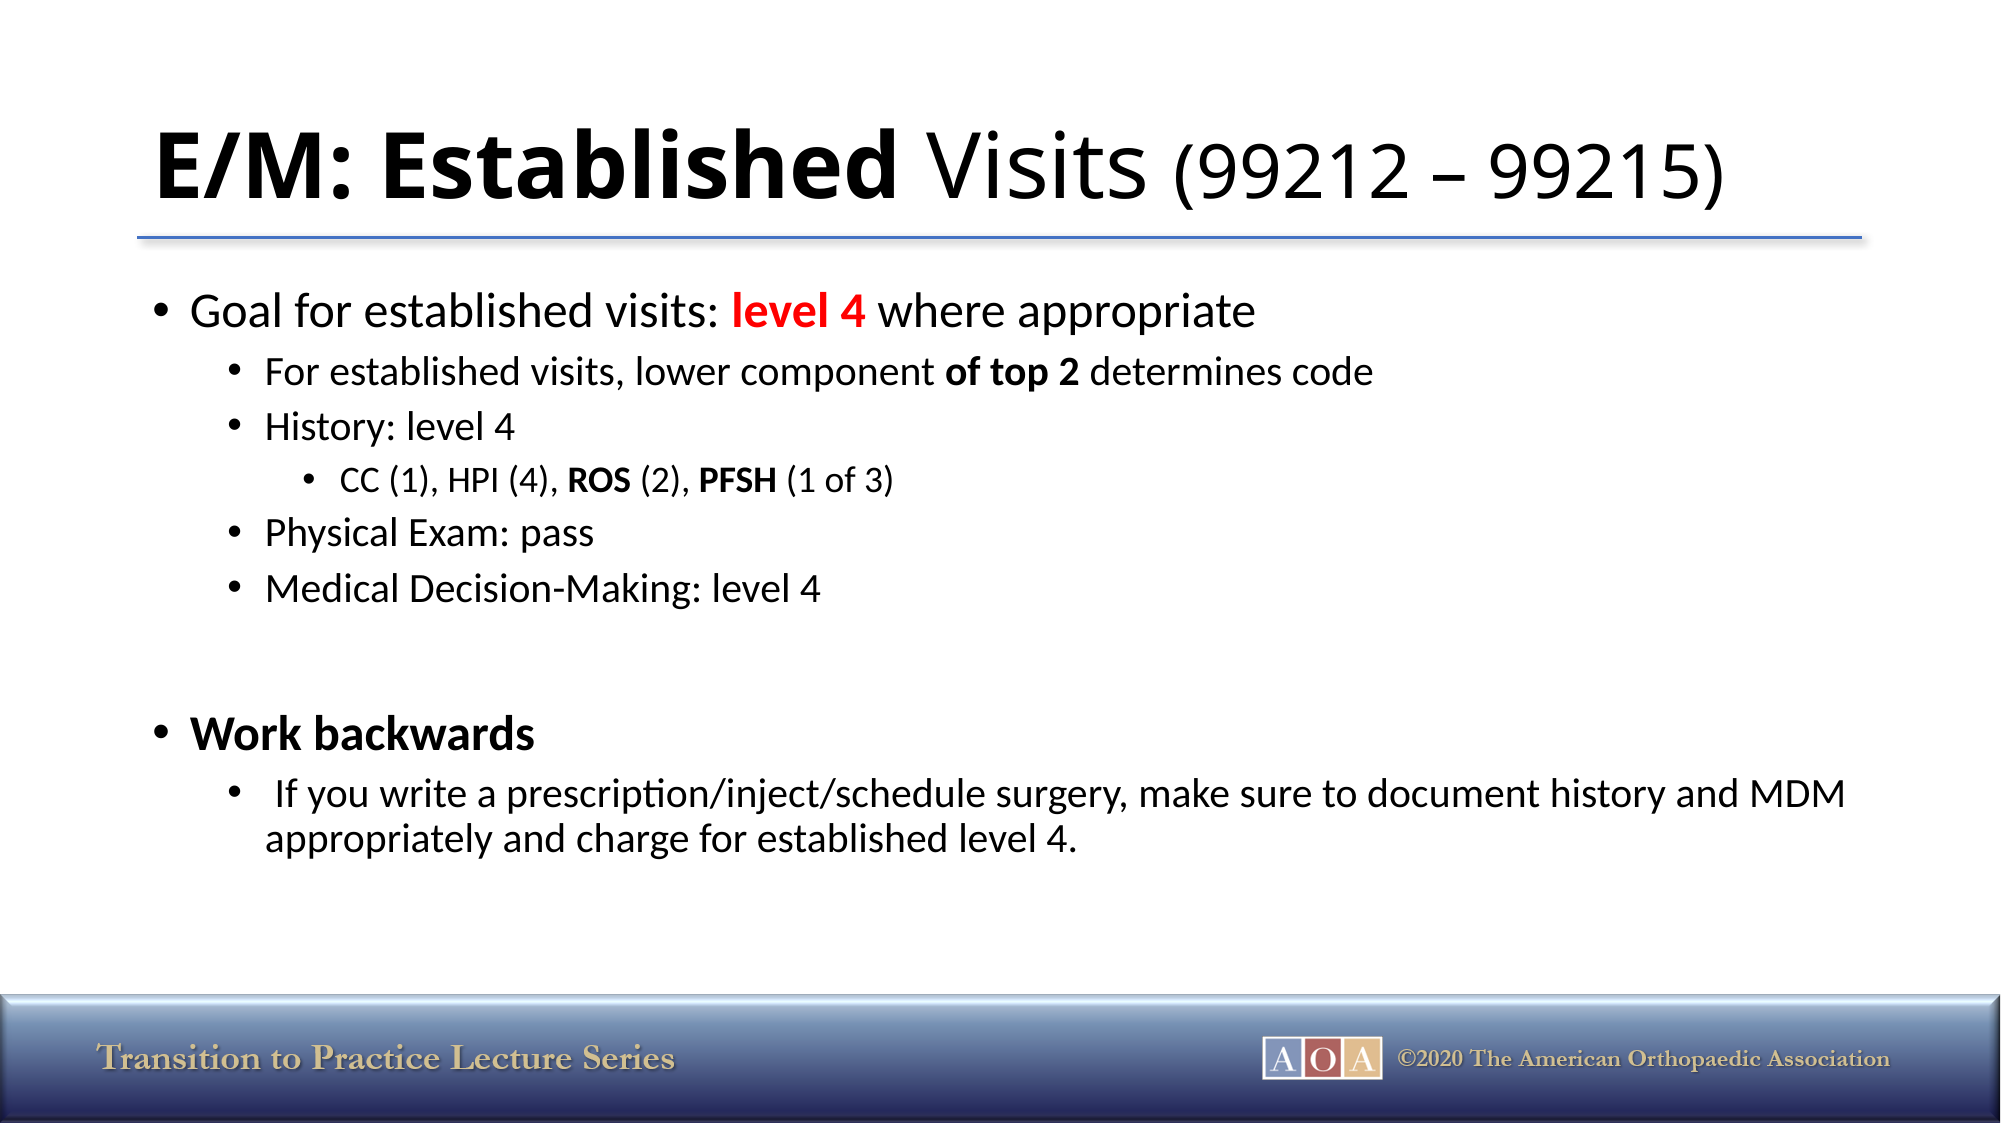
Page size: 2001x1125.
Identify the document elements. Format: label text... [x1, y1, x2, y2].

list Goal for established visits: level 4 where appropriate For established visits, lower component of top 2 determines code History: level 4 CC (1), HPI (4), ROS (2), PFSH (1 of 3) Physical Exam: pass Medical Decision-Making: level 4 Work backwards If you write a prescription/inject/schedule surgery, make sure to document history and MDM appropriately and charge for established level 4. [137, 277, 1863, 970]
picture [0, 992, 2001, 1125]
title E/M: Established Visits (99212 – 99215) [137, 59, 1863, 277]
